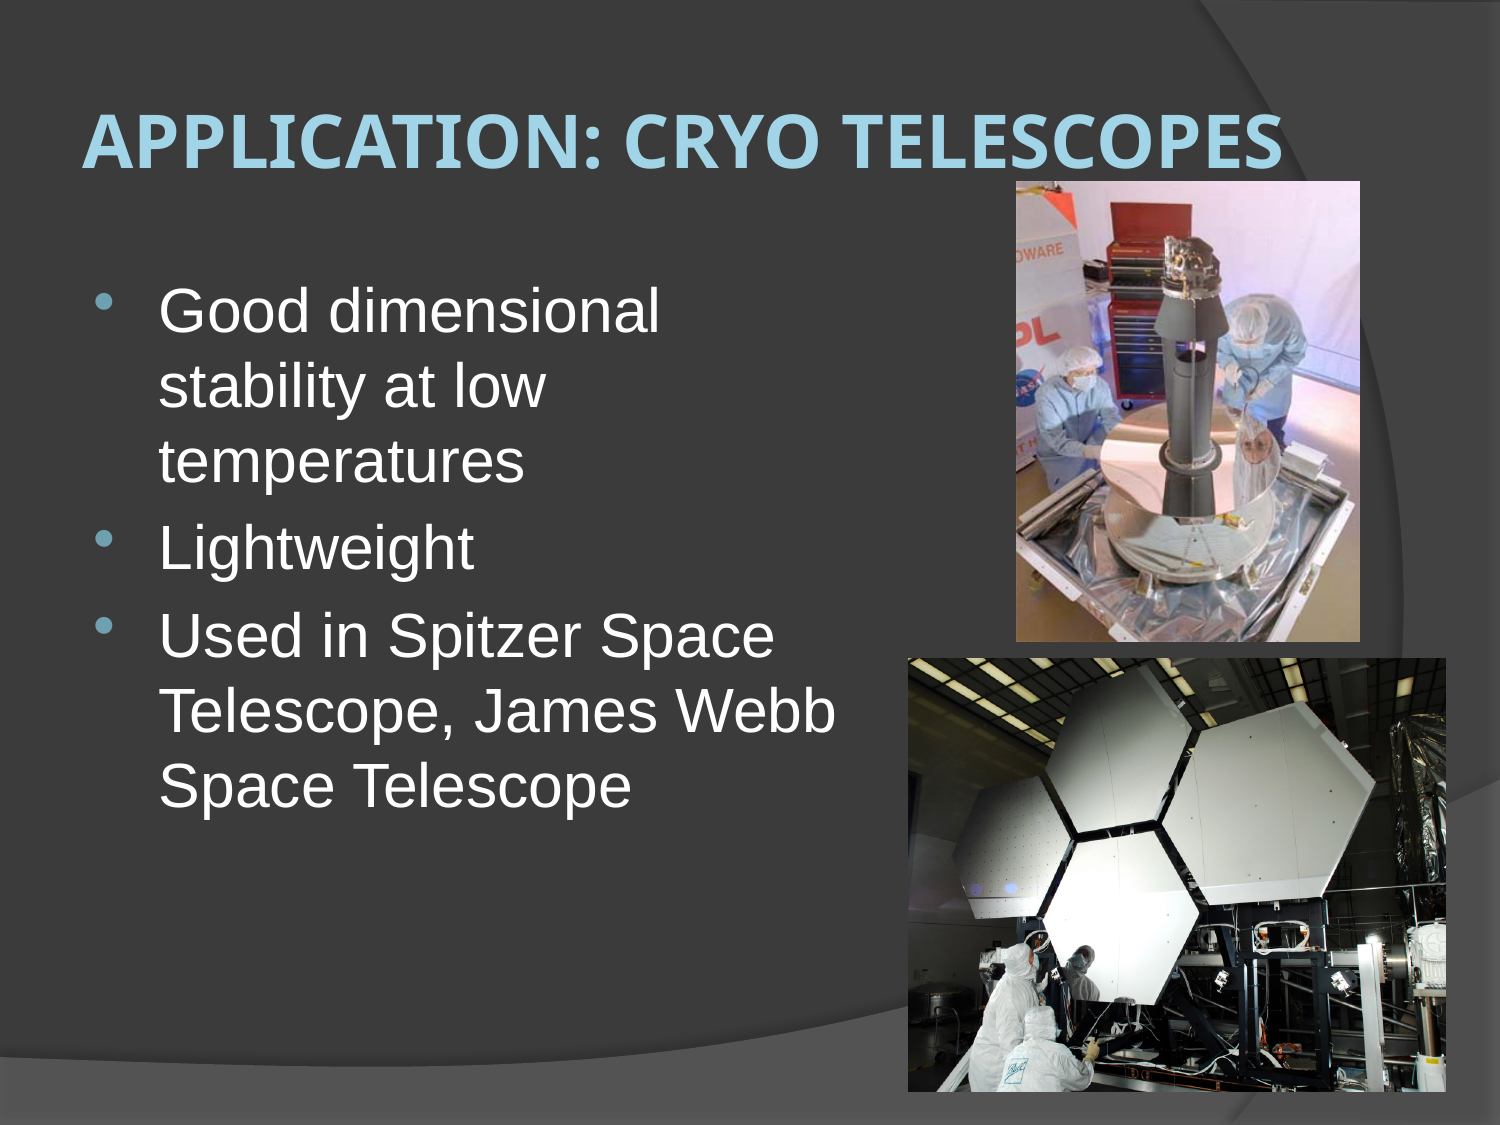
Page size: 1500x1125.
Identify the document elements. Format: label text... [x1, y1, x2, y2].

list Good dimensional stability at low temperatures Lightweight Used in Spitzer Space Telescope, James Webb Space Telescope [75, 262, 855, 1005]
picture [908, 658, 1446, 1092]
picture [1015, 180, 1360, 642]
title Application: Cryo Telescopes [75, 45, 1300, 233]
